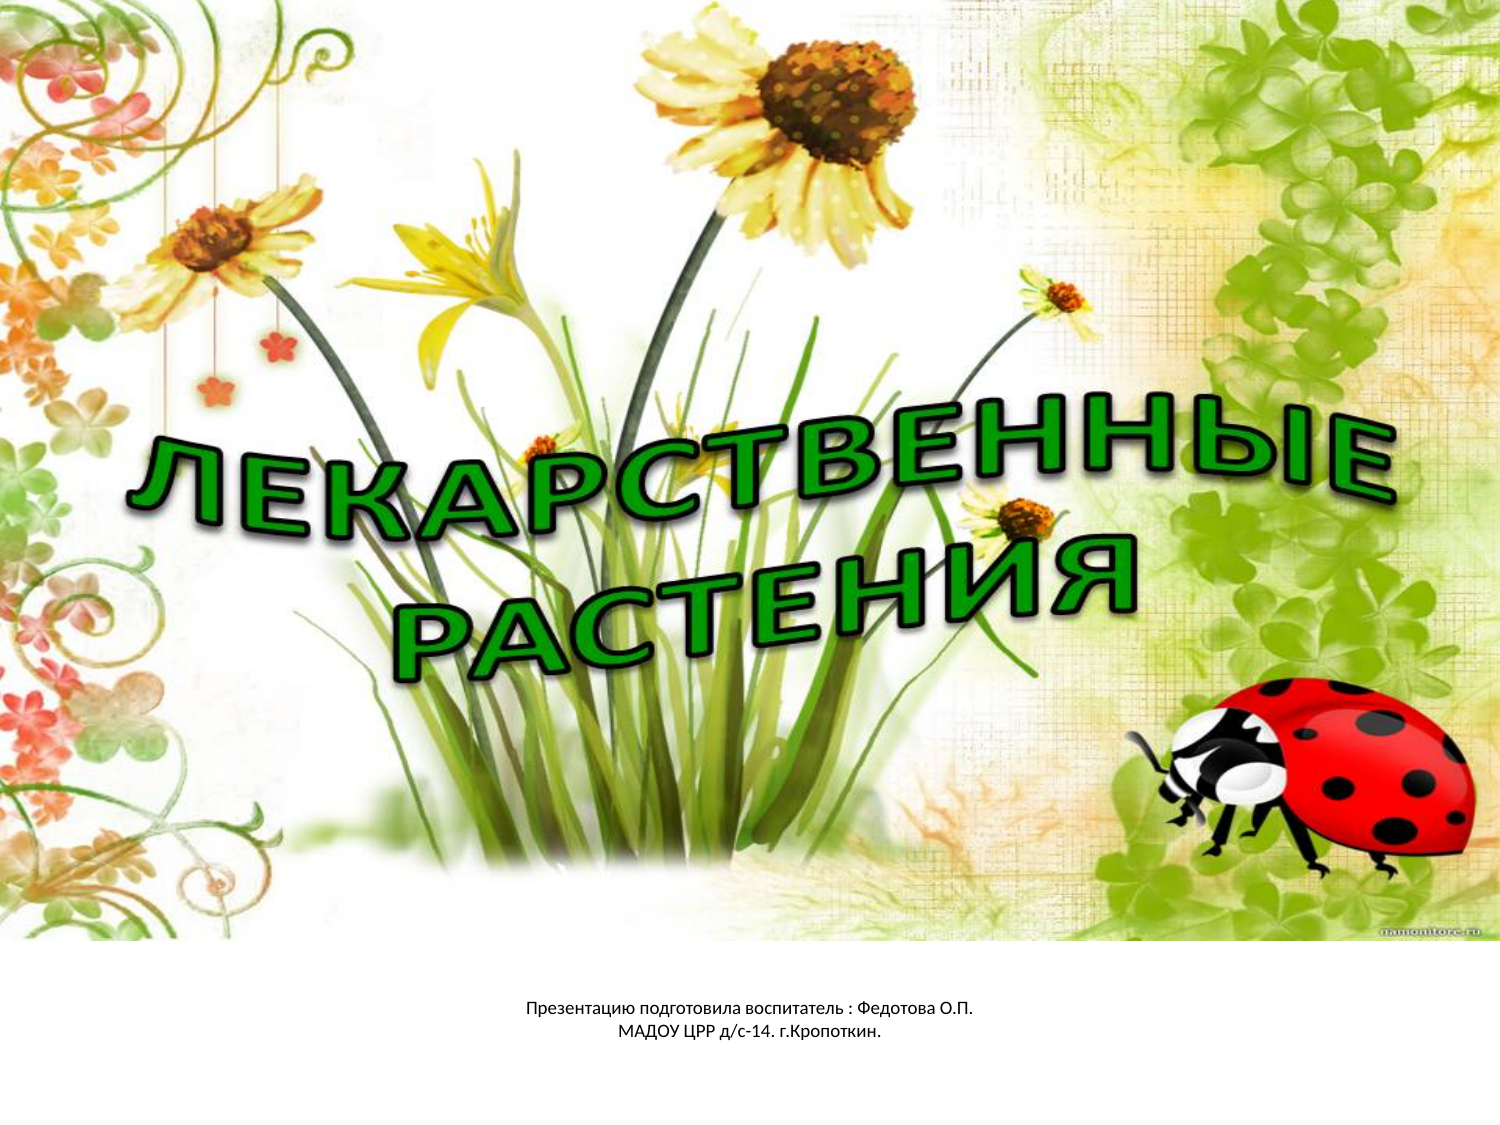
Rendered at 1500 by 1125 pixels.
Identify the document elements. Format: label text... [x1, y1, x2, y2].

title Презентацию подготовила воспитатель : Федотова О.П. МАДОУ ЦРР д/с-14. г.Кропоткин. [0, 987, 1500, 1094]
picture [0, 0, 1500, 941]
